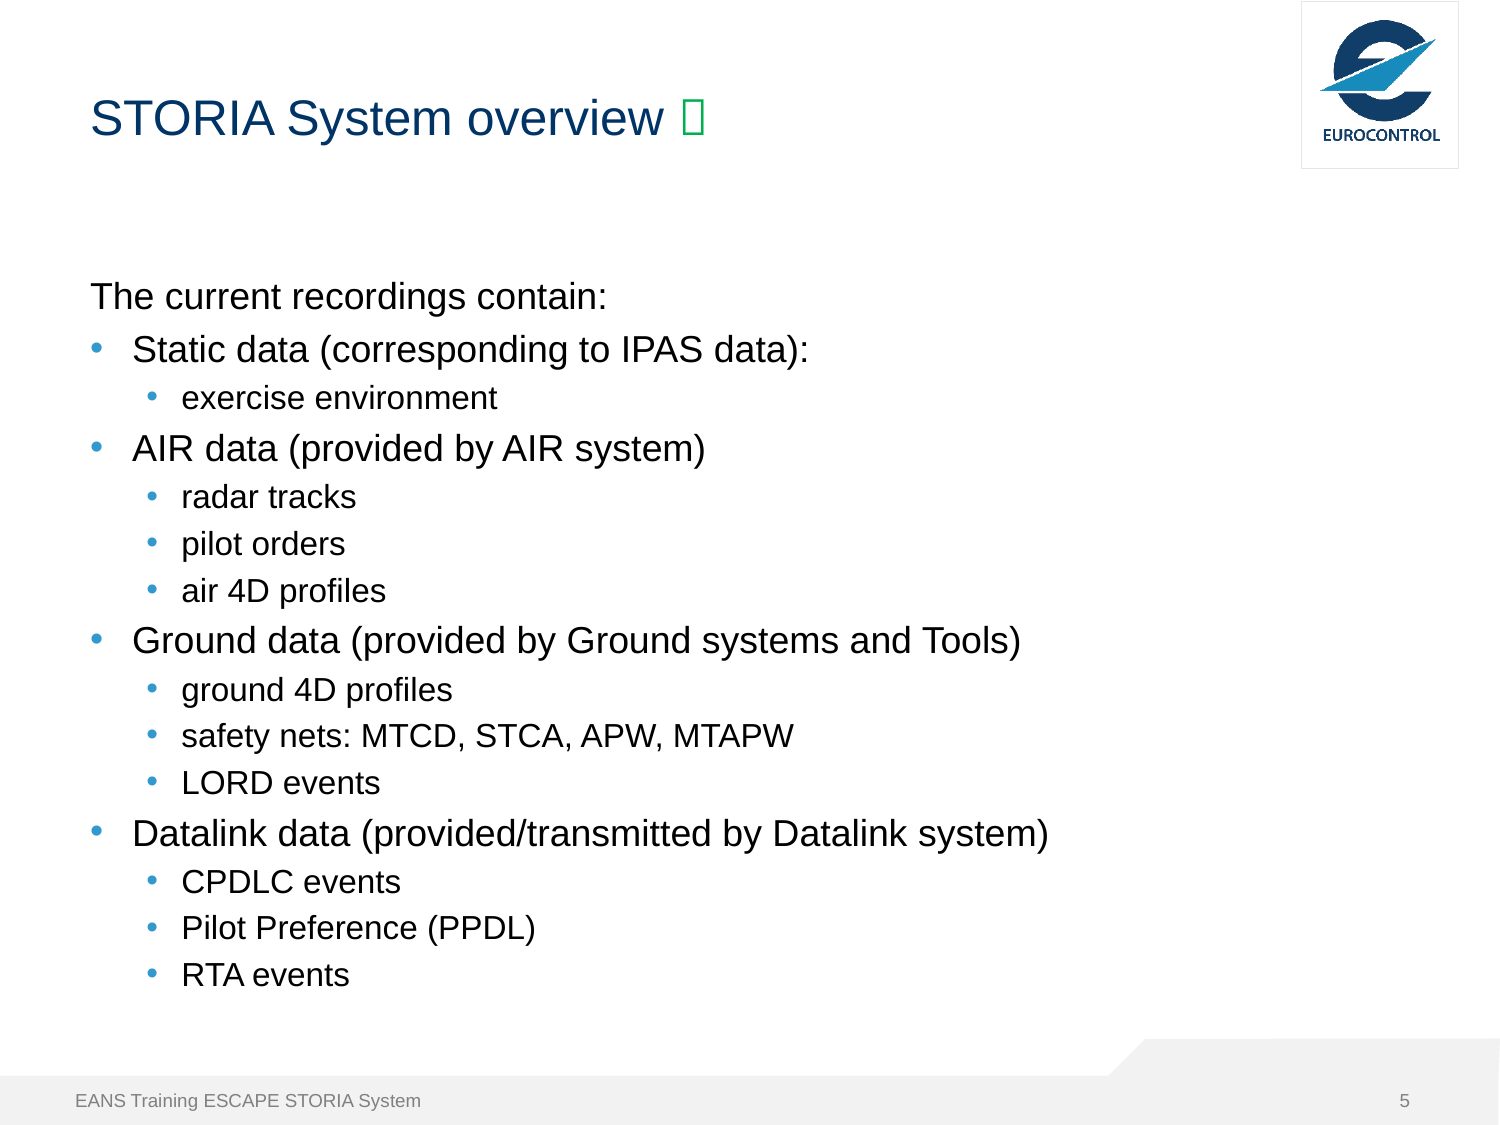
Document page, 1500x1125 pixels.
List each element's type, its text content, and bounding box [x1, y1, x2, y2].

picture [1320, 20, 1440, 141]
slide_number 5 [1346, 1078, 1425, 1123]
footer EANS Training ESCAPE STORIA System [75, 1078, 760, 1123]
list The current recordings contain: Static data (corresponding to IPAS data): exercise environment AIR data (provided by AIR system) radar tracks pilot orders air 4D profiles Ground data (provided by Ground systems and Tools) ground 4D profiles safety nets: MTCD, STCA, APW, MTAPW LORD events Datalink data (provided/transmitted by Datalink system) CPDLC events Pilot Preference (PPDL) RTA events [75, 264, 1425, 1004]
title STORIA System overview  [75, 78, 1197, 206]
